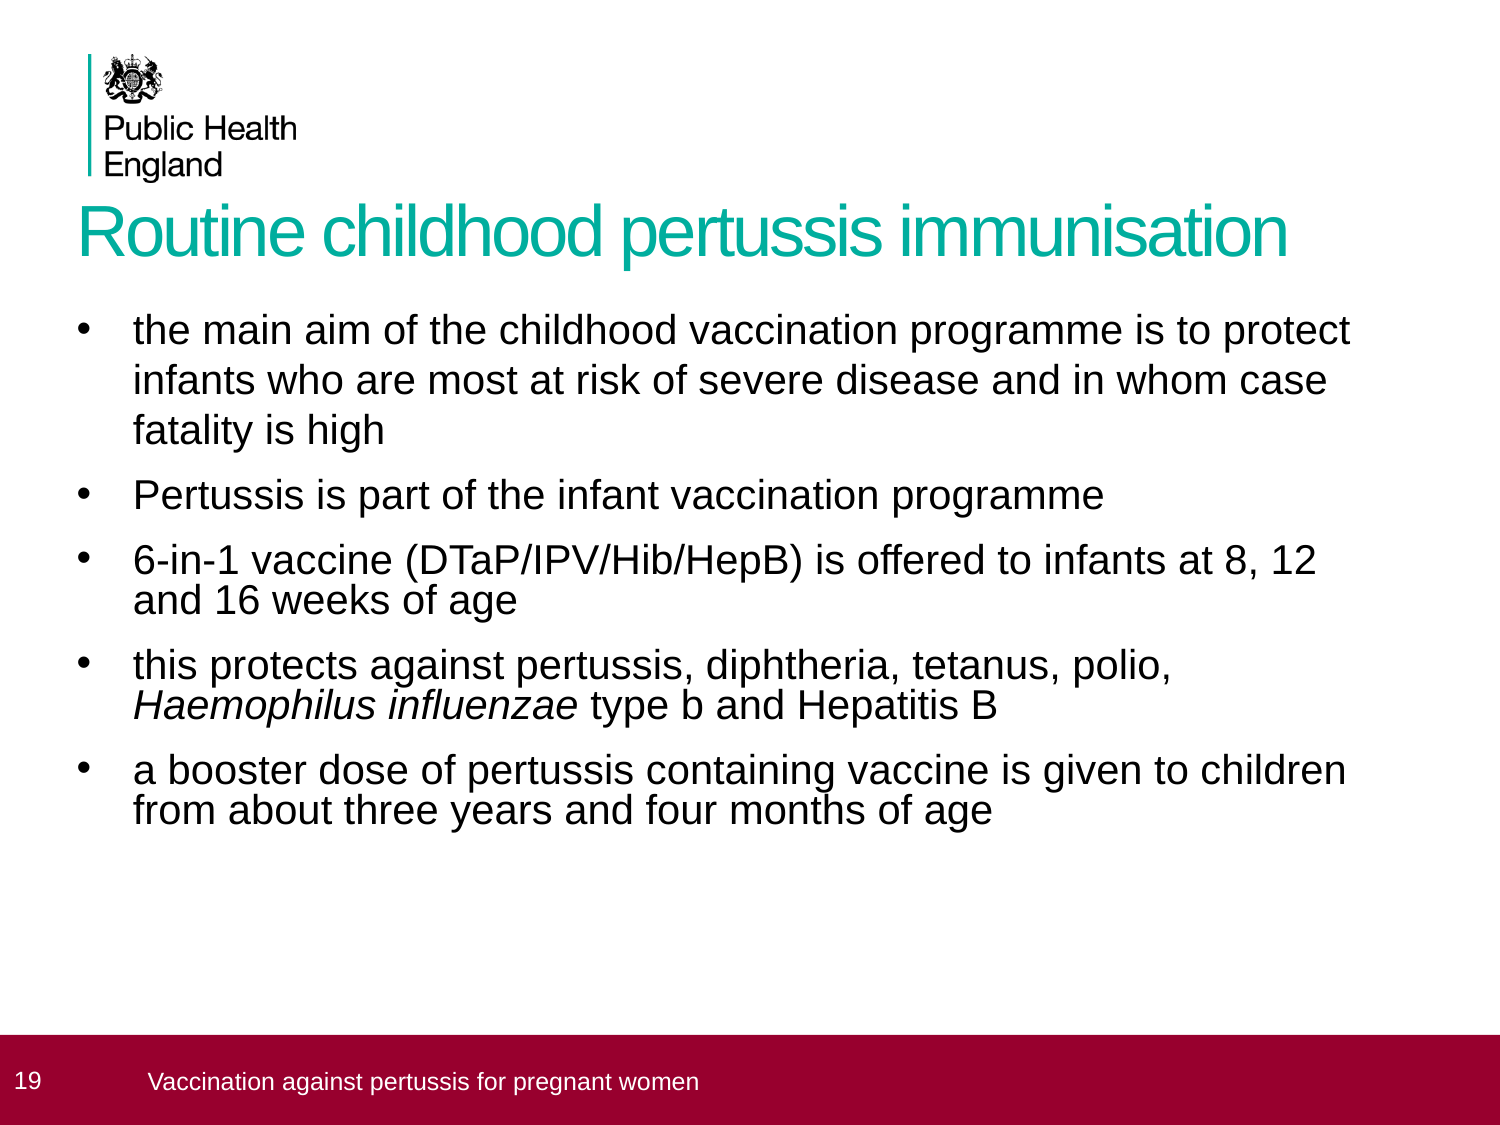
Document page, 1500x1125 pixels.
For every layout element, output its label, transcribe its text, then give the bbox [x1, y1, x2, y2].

slide_number 19 [0, 1034, 1500, 1125]
list the main aim of the childhood vaccination programme is to protect infants who are most at risk of severe disease and in whom case fatality is high Pertussis is part of the infant vaccination programme 6-in-1 vaccine (DTaP/IPV/Hib/HepB) is offered to infants at 8, 12 and 16 weeks of age this protects against pertussis, diphtheria, tetanus, polio, Haemophilus influenzae type b and Hepatitis B a booster dose of pertussis containing vaccine is given to children from about three years and four months of age [76, 302, 1394, 1000]
footer Vaccination against pertussis for pregnant women [147, 1035, 1471, 1125]
picture [88, 54, 296, 183]
title Routine childhood pertussis immunisation [76, 184, 1394, 291]
